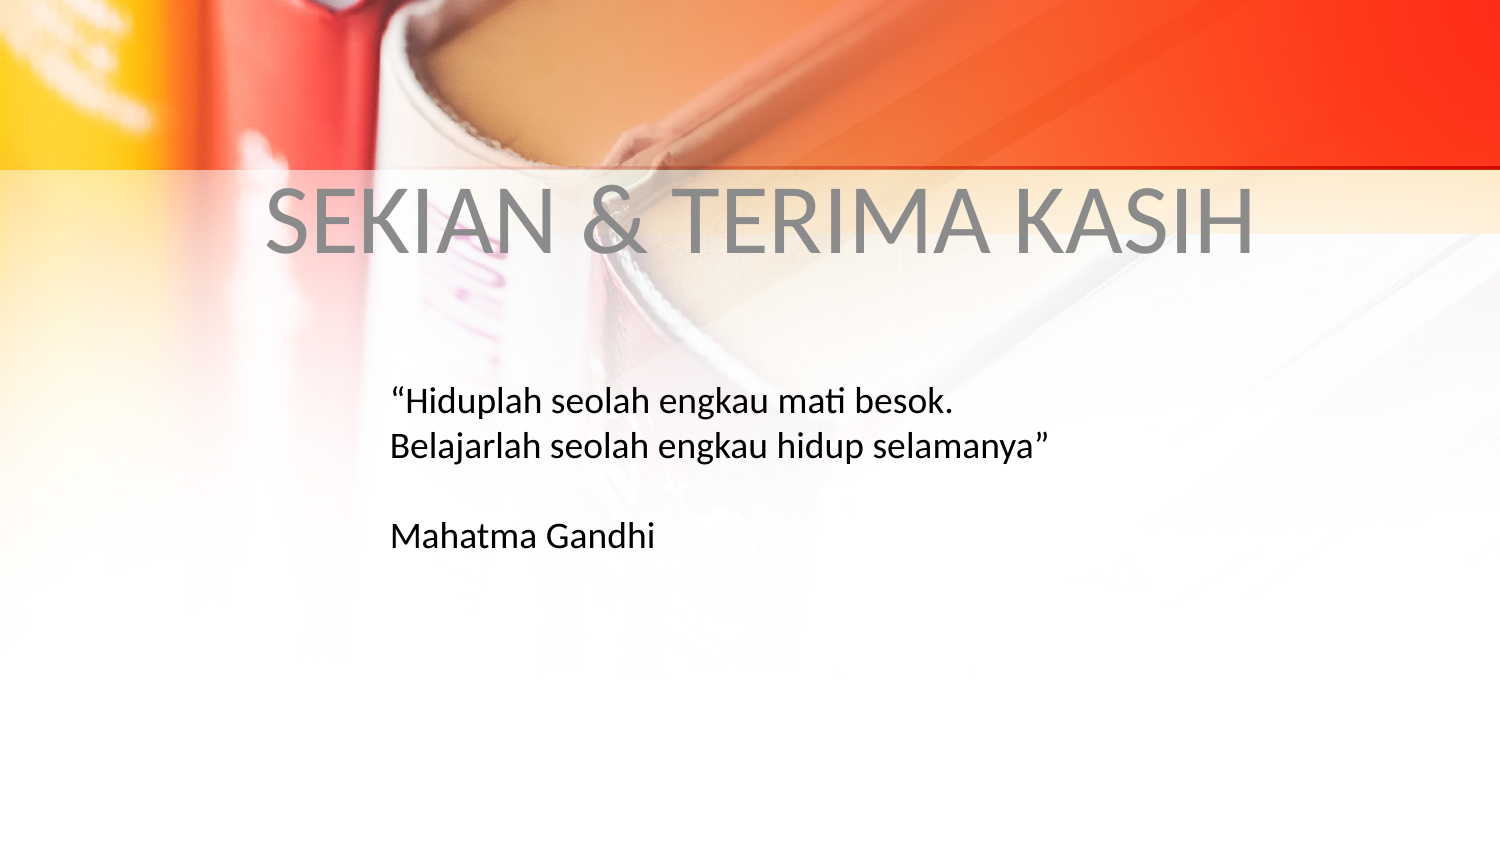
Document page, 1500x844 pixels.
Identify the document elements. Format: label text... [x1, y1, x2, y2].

picture [0, 0, 1500, 844]
list SEKIAN & TERIMA KASIH [123, 96, 1399, 281]
text_box “Hiduplah seolah engkau mati besok. Belajarlah seolah engkau hidup selamanya” Mahatma Gandhi [374, 368, 1125, 564]
